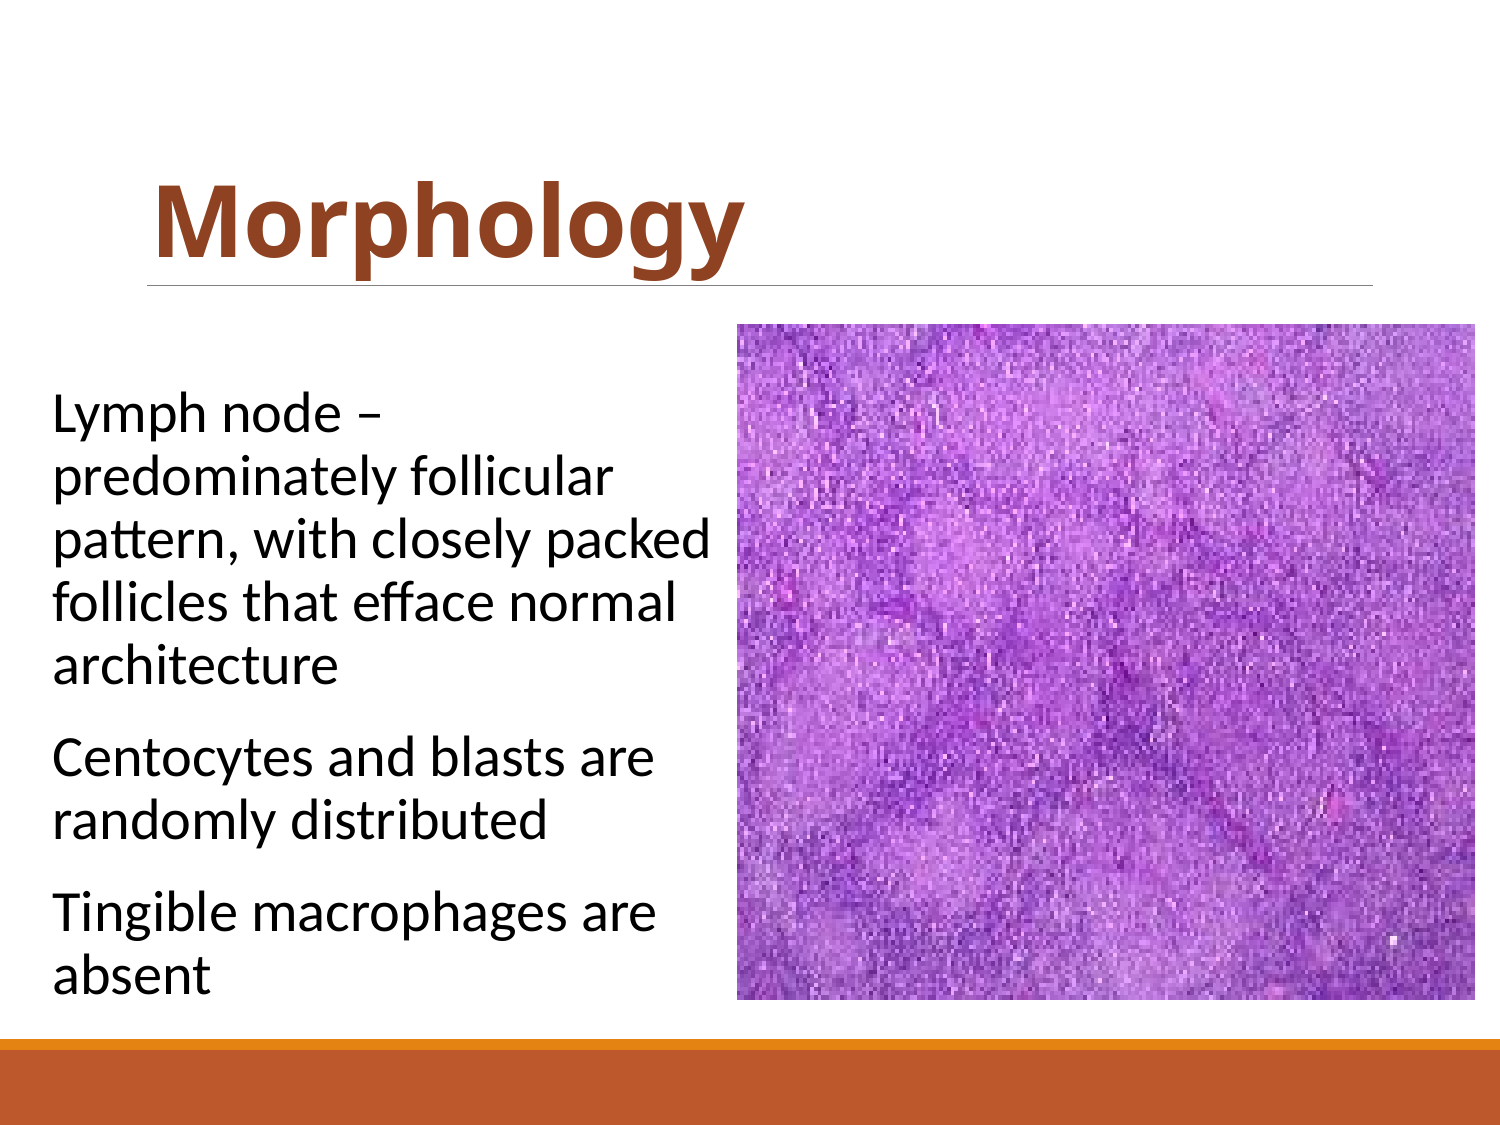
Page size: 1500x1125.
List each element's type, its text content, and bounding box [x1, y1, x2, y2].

picture [736, 324, 1476, 1001]
title Morphology [135, 47, 1373, 285]
list Lymph node – predominately follicular pattern, with closely packed follicles that efface normal architecture Centocytes and blasts are randomly distributed Tingible macrophages are absent [37, 375, 734, 1000]
